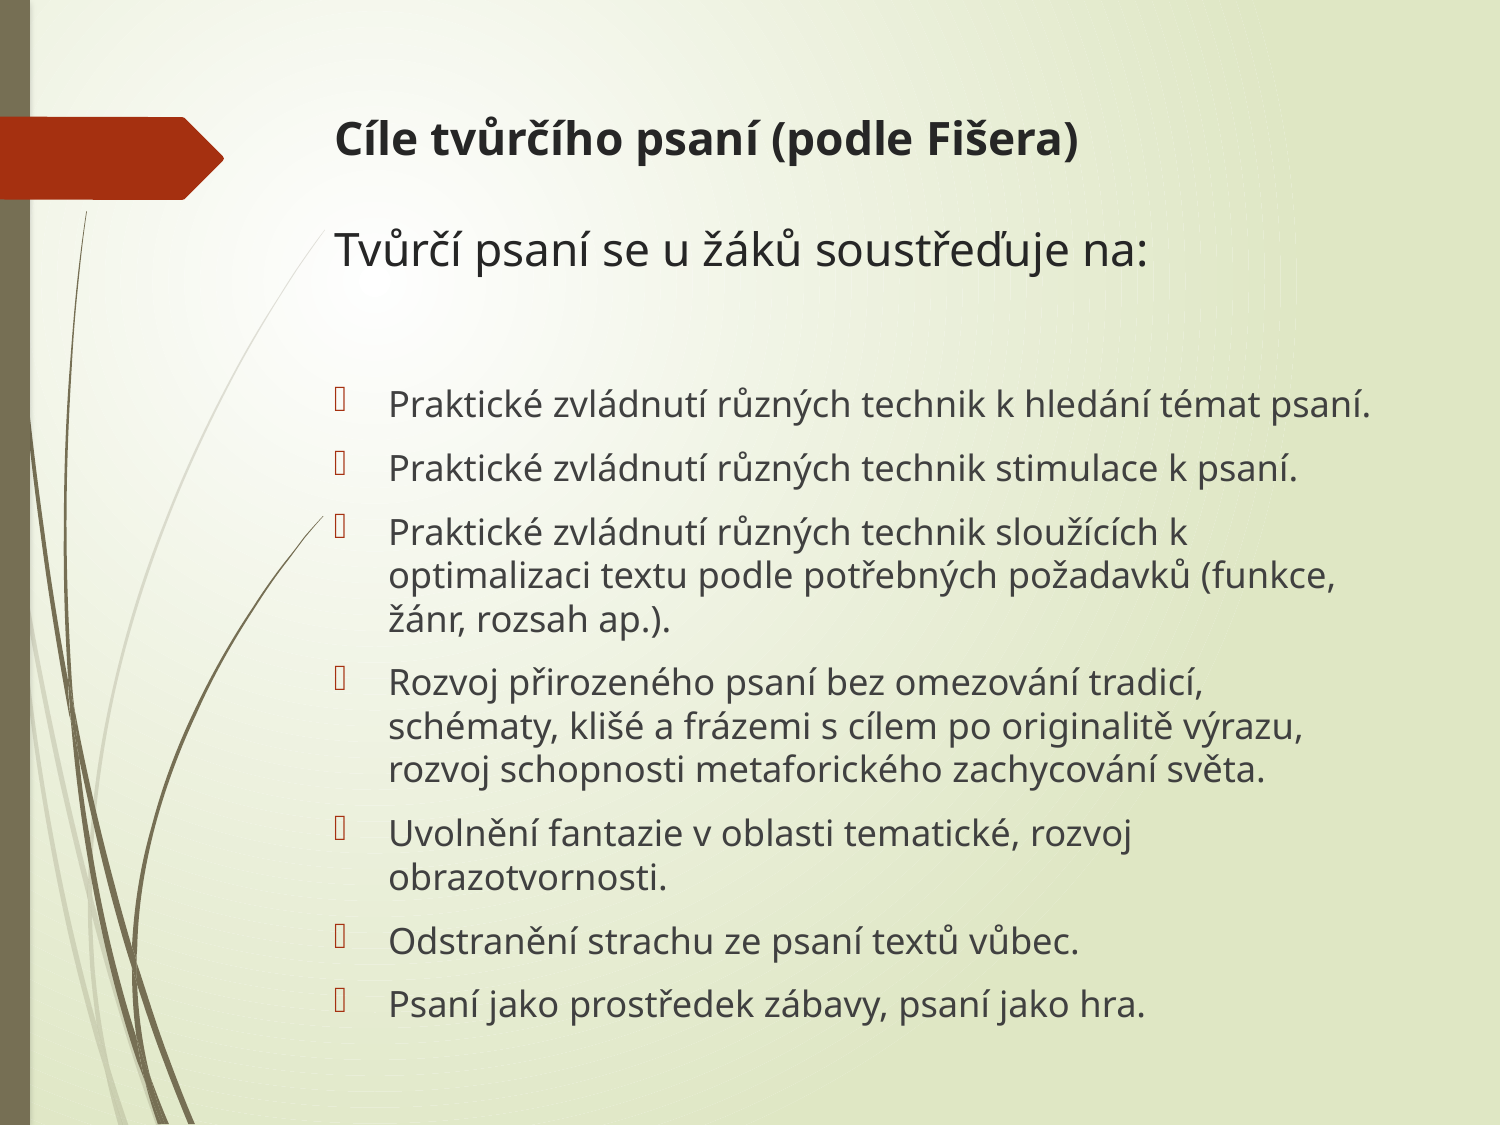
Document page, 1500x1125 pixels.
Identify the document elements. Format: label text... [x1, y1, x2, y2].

list Praktické zvládnutí různých technik k hledání témat psaní. Praktické zvládnutí různých technik stimulace k psaní. Praktické zvládnutí různých technik sloužících k optimalizaci textu podle potřebných požadavků (funkce, žánr, rozsah ap.). Rozvoj přirozeného psaní bez omezování tradicí, schématy, klišé a frázemi s cílem po originalitě výrazu, rozvoj schopnosti metaforického zachycování světa. Uvolnění fantazie v oblasti tematické, rozvoj obrazotvornosti. Odstranění strachu ze psaní textů vůbec. Psaní jako prostředek zábavy, psaní jako hra. [318, 373, 1400, 1059]
title Cíle tvůrčího psaní (podle Fišera) Tvůrčí psaní se u žáků soustřeďuje na: [319, 102, 1400, 339]
